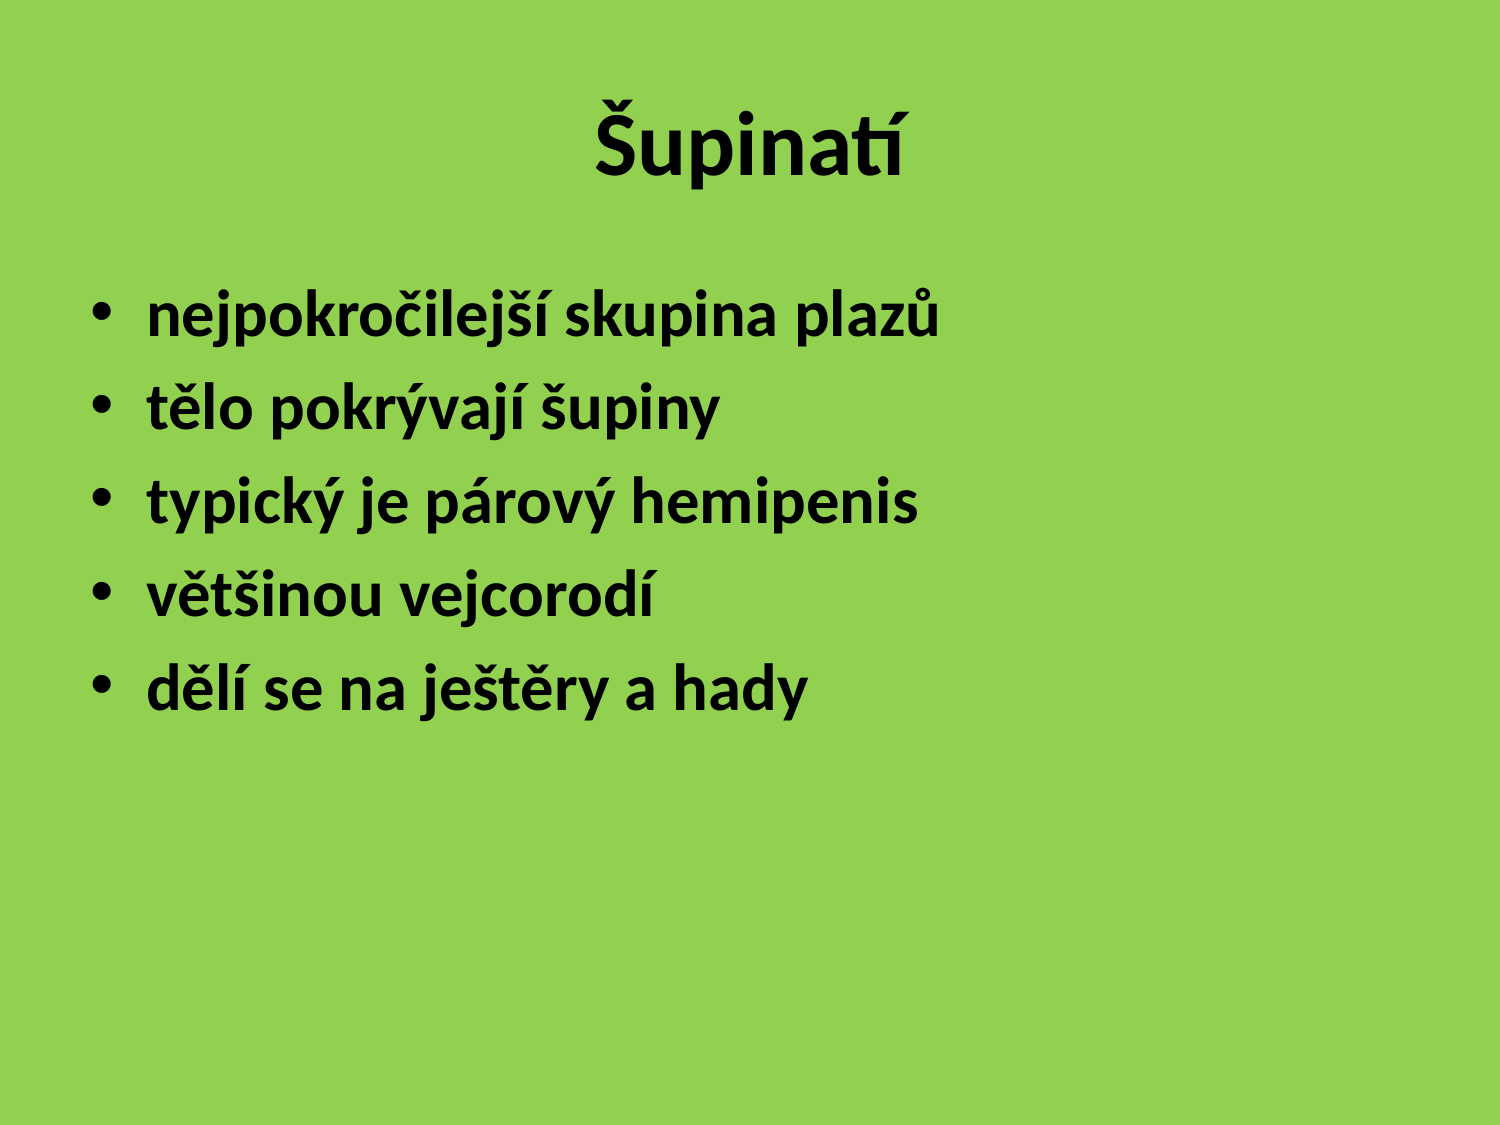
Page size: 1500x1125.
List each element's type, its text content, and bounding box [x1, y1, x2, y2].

list nejpokročilejší skupina plazů tělo pokrývají šupiny typický je párový hemipenis většinou vejcorodí dělí se na ještěry a hady [75, 262, 1425, 1005]
title Šupinatí [75, 45, 1425, 233]
